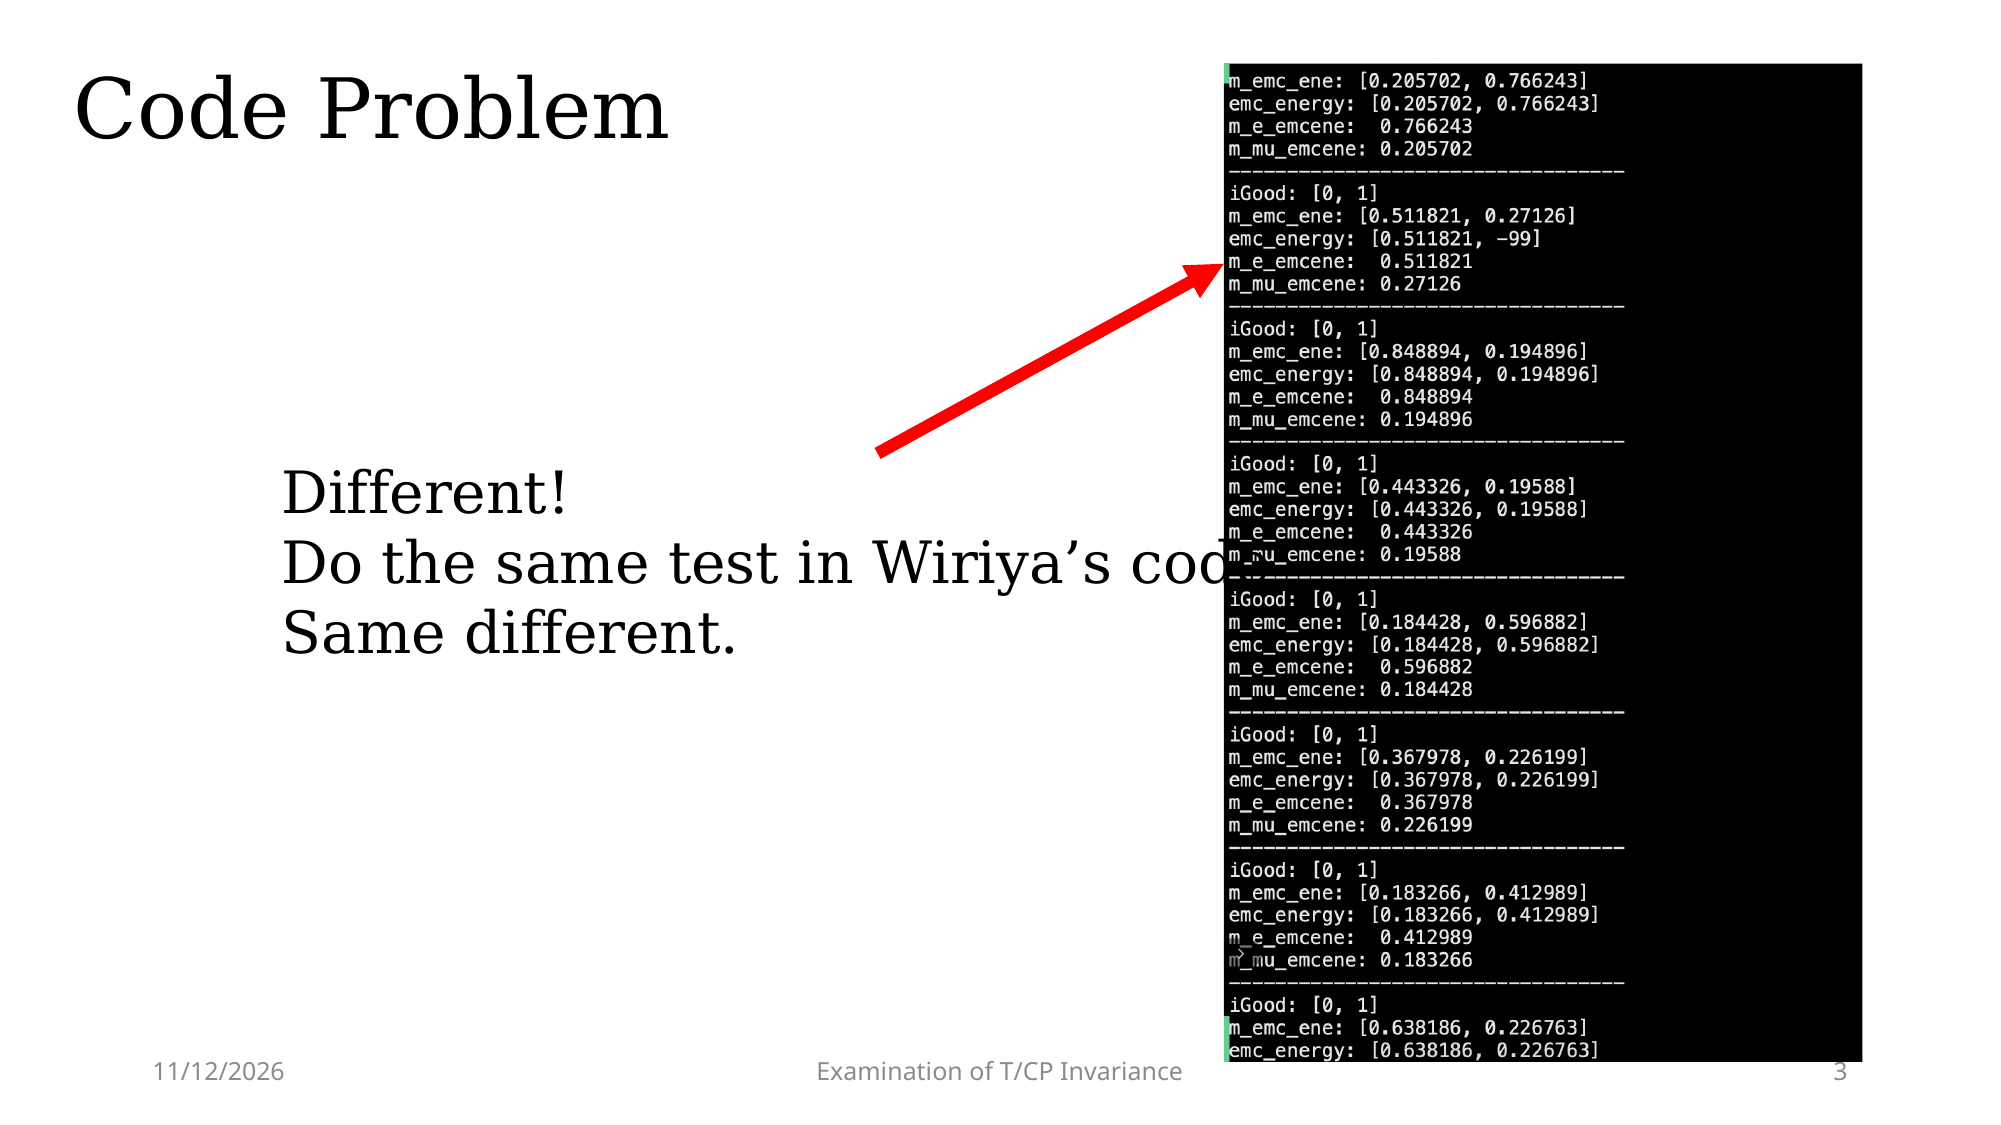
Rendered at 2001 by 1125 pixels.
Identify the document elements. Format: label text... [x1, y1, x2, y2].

slide_number 3 [1412, 1062, 1863, 1103]
footer Examination of T/CP Invariance [662, 1042, 1338, 1103]
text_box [877, 263, 1224, 454]
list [1223, 63, 1863, 1062]
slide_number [137, 1042, 588, 1103]
text_box Different! Do the same test in Wiriya’s code Same different. [266, 447, 1223, 673]
title Code Problem [59, 10, 1784, 214]
